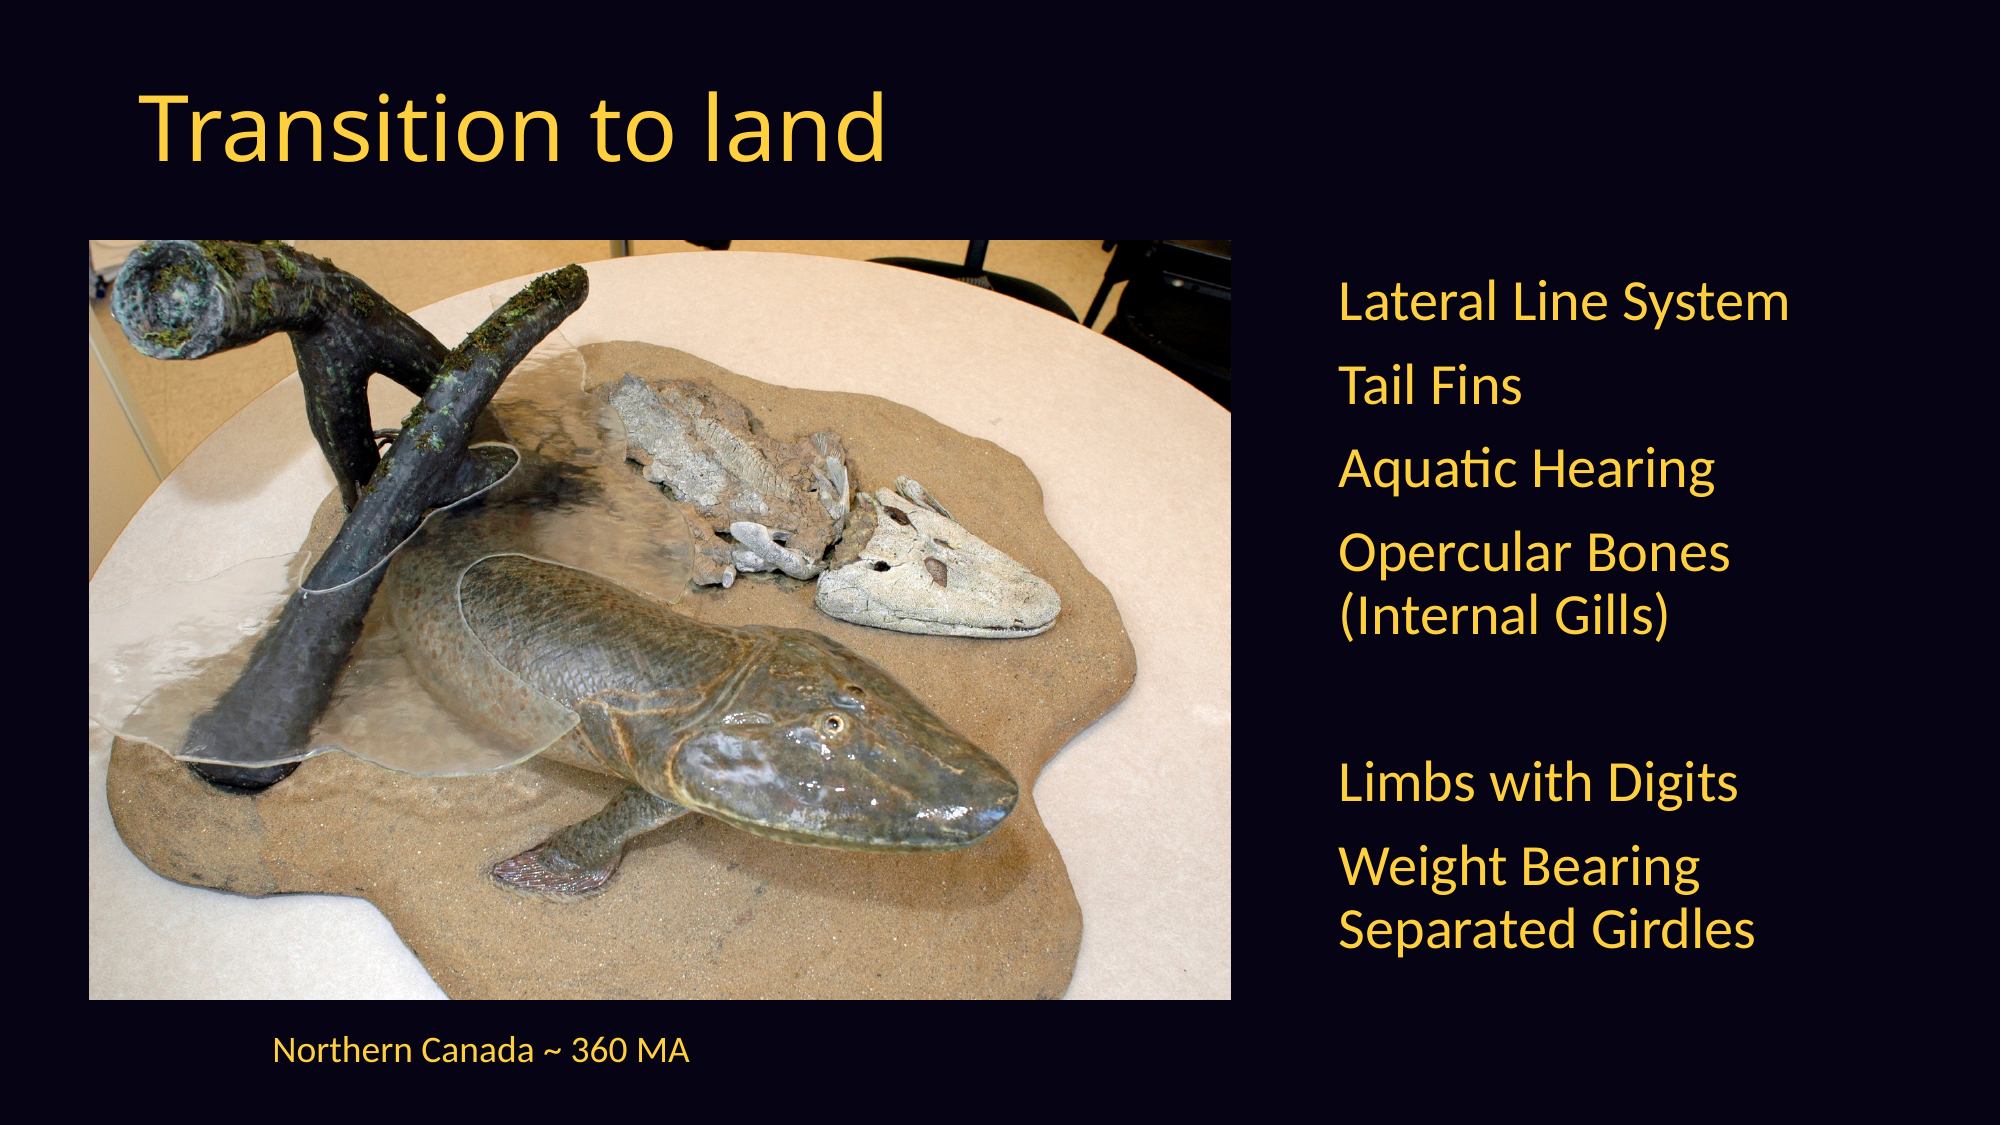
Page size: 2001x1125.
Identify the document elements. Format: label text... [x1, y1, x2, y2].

text_box Lateral Line System Tail Fins Aquatic Hearing Opercular Bones (Internal Gills) Limbs with Digits Weight Bearing Separated Girdles [1323, 262, 1949, 976]
text_box Northern Canada ~ 360 MA [257, 1017, 706, 1078]
title Transition to land [123, 22, 1849, 241]
picture [89, 240, 1231, 1000]
